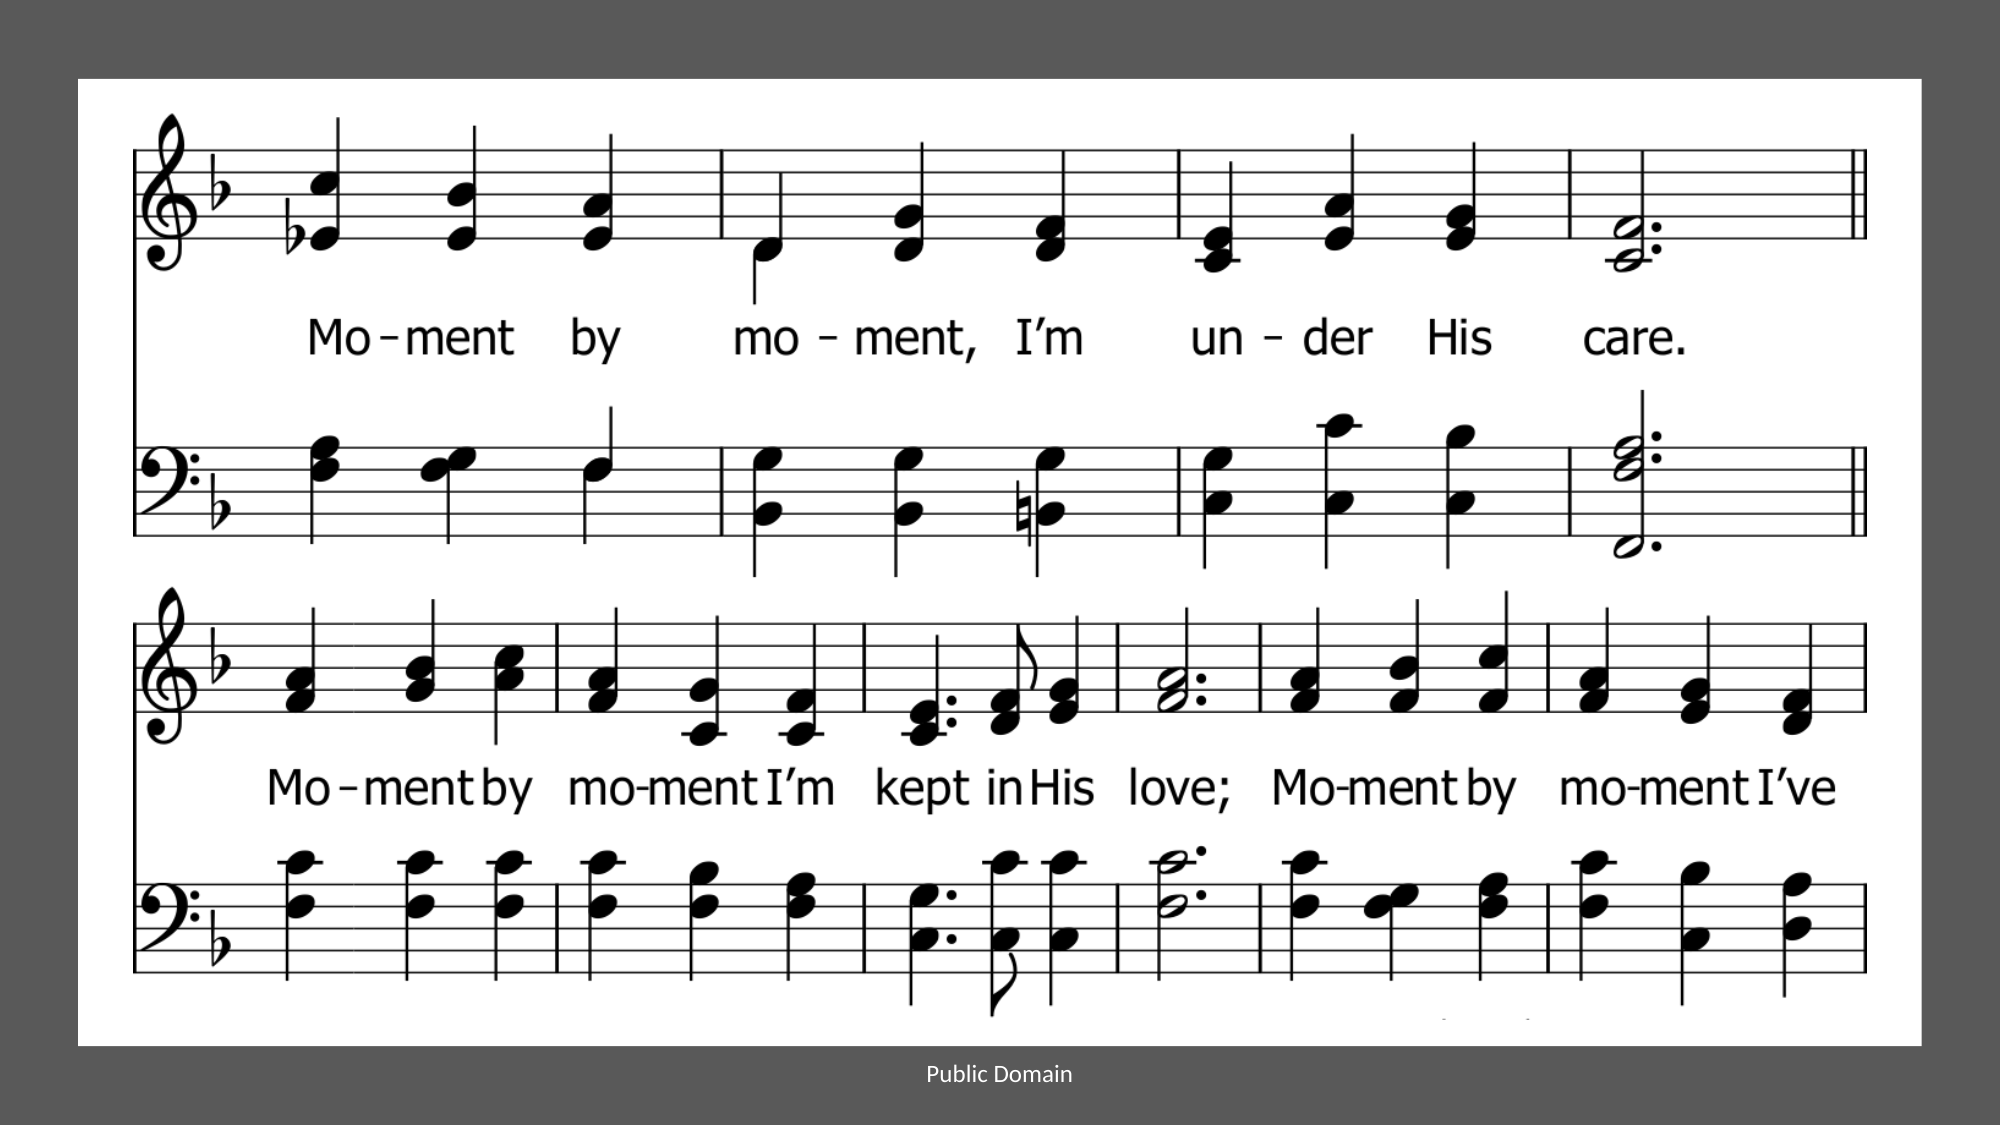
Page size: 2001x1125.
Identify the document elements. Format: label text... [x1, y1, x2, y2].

text_box [0, 0, 2000, 1125]
footer Public Domain [662, 1042, 1338, 1103]
text_box [77, 78, 1923, 1047]
picture [133, 105, 1867, 1020]
